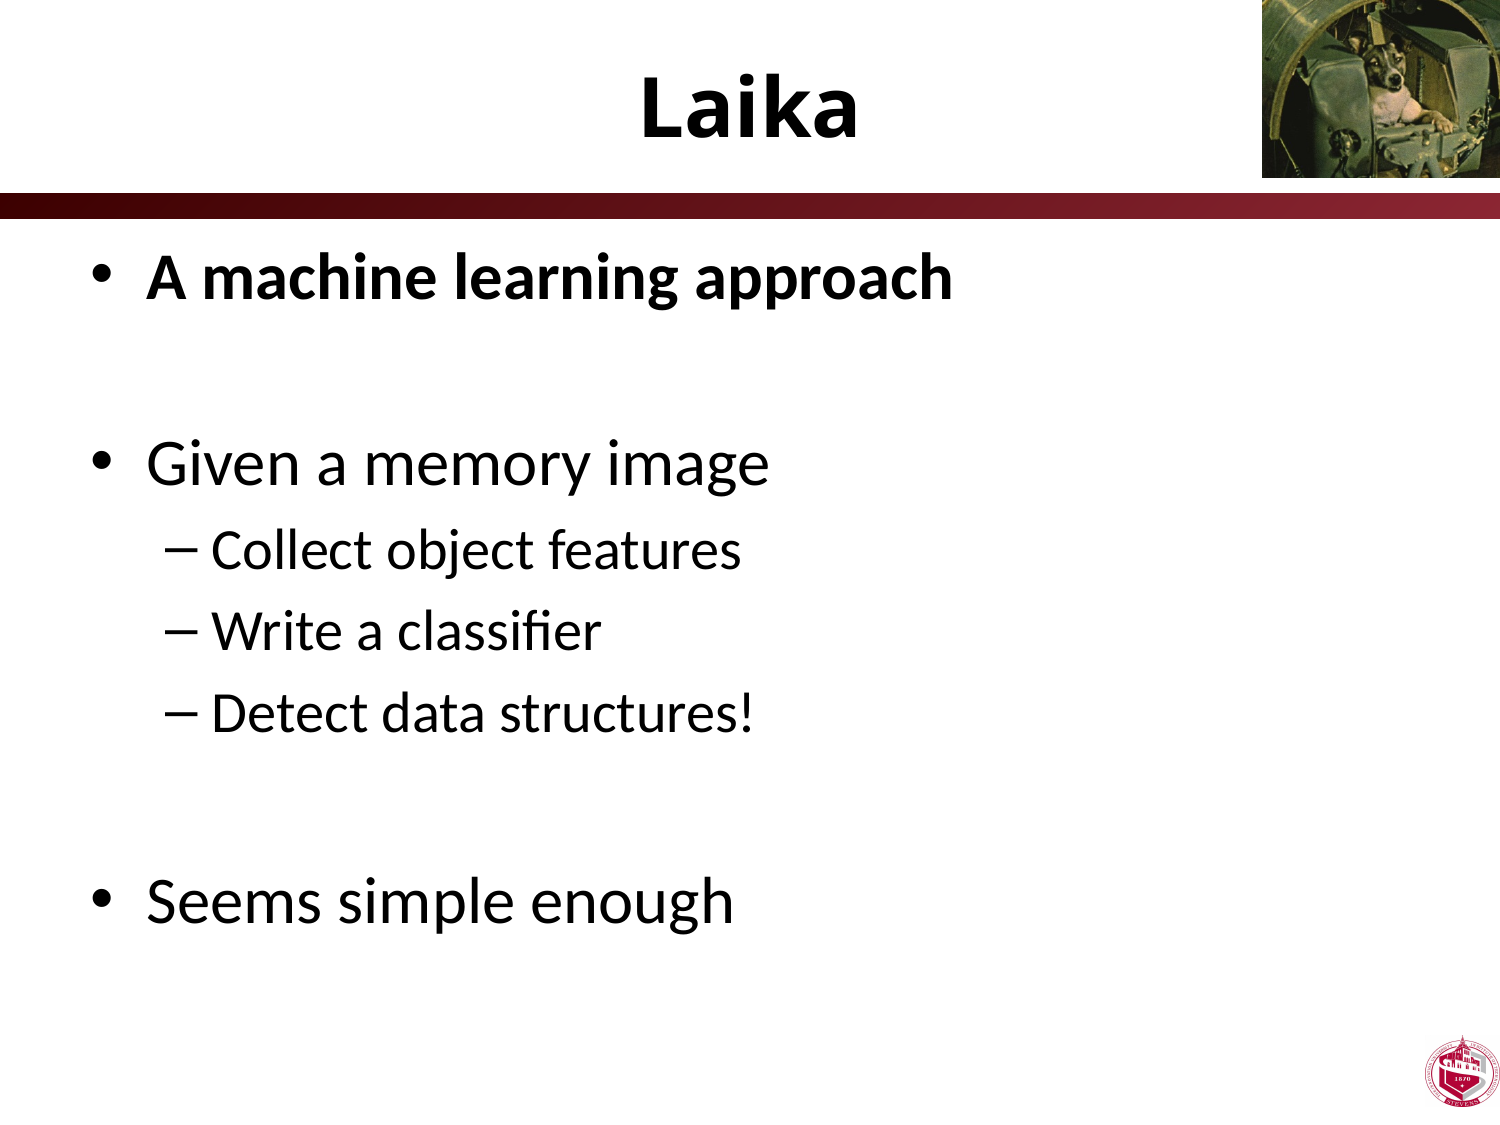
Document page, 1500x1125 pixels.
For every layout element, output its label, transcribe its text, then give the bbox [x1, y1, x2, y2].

title Laika [74, 21, 1426, 188]
list A machine learning approach Given a memory image Collect object features Write a classifier Detect data structures! Seems simple enough [74, 224, 1426, 1036]
picture [1425, 1035, 1500, 1107]
picture [1262, 0, 1500, 179]
